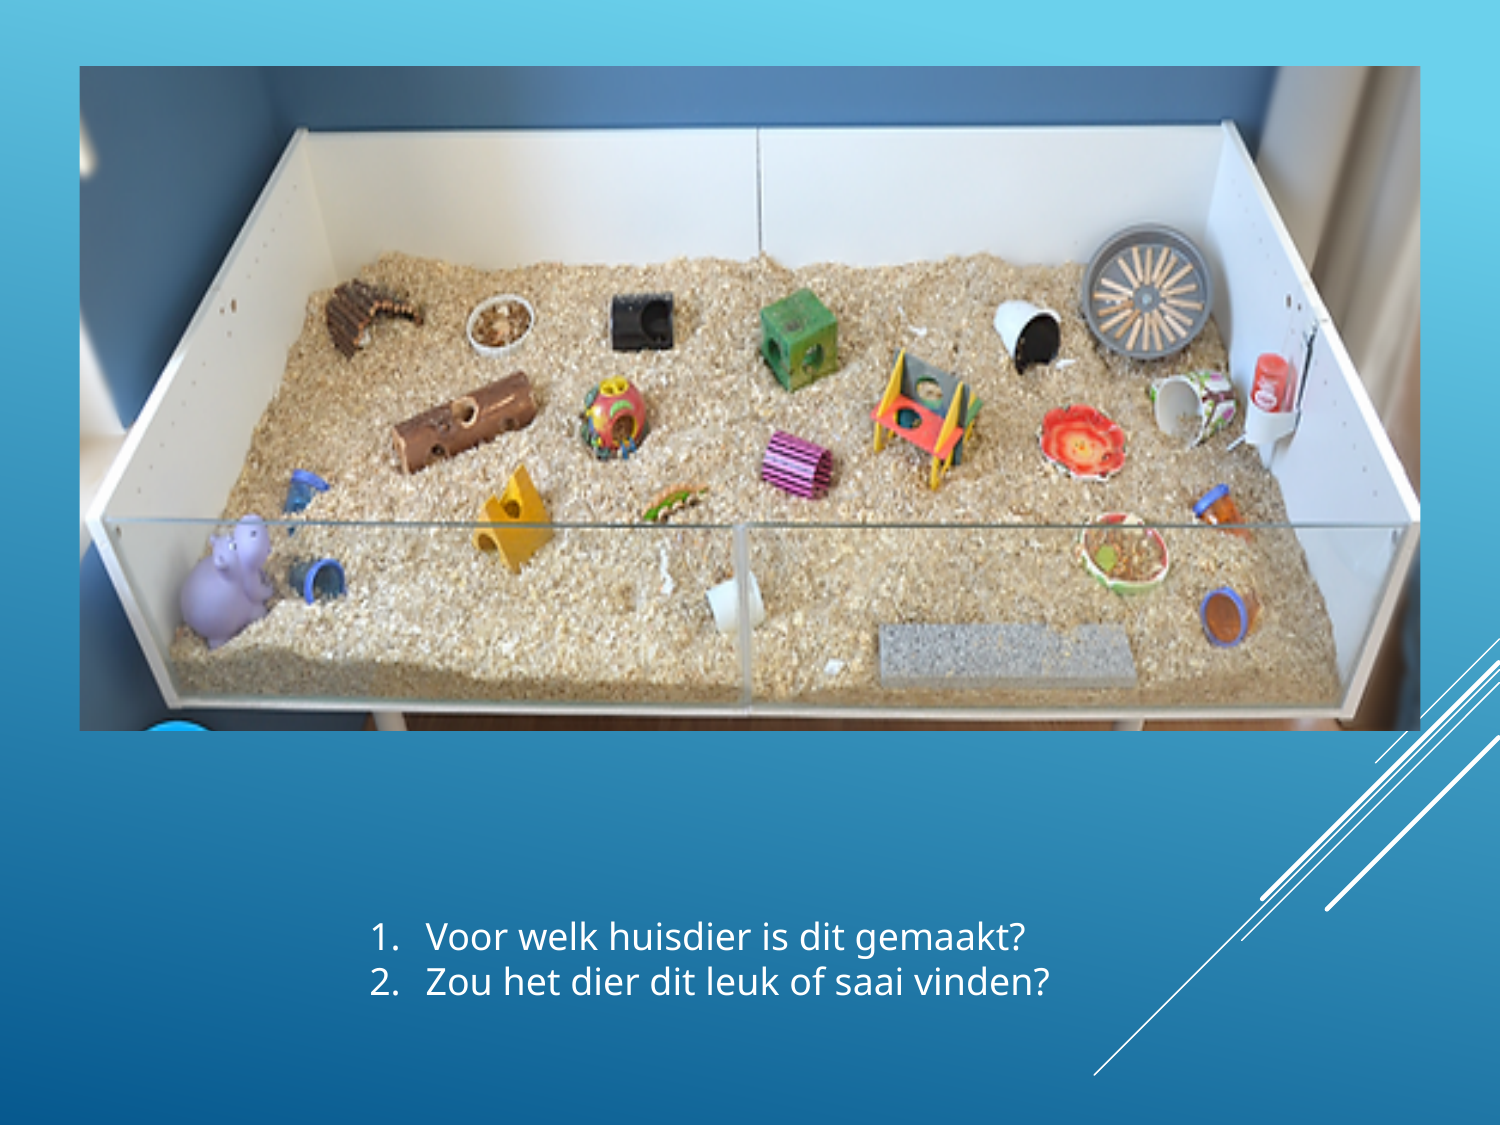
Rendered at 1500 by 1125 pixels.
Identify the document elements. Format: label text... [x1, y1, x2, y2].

text_box Voor welk huisdier is dit gemaakt? Zou het dier dit leuk of saai vinden? [354, 905, 1146, 1011]
picture [79, 65, 1421, 731]
